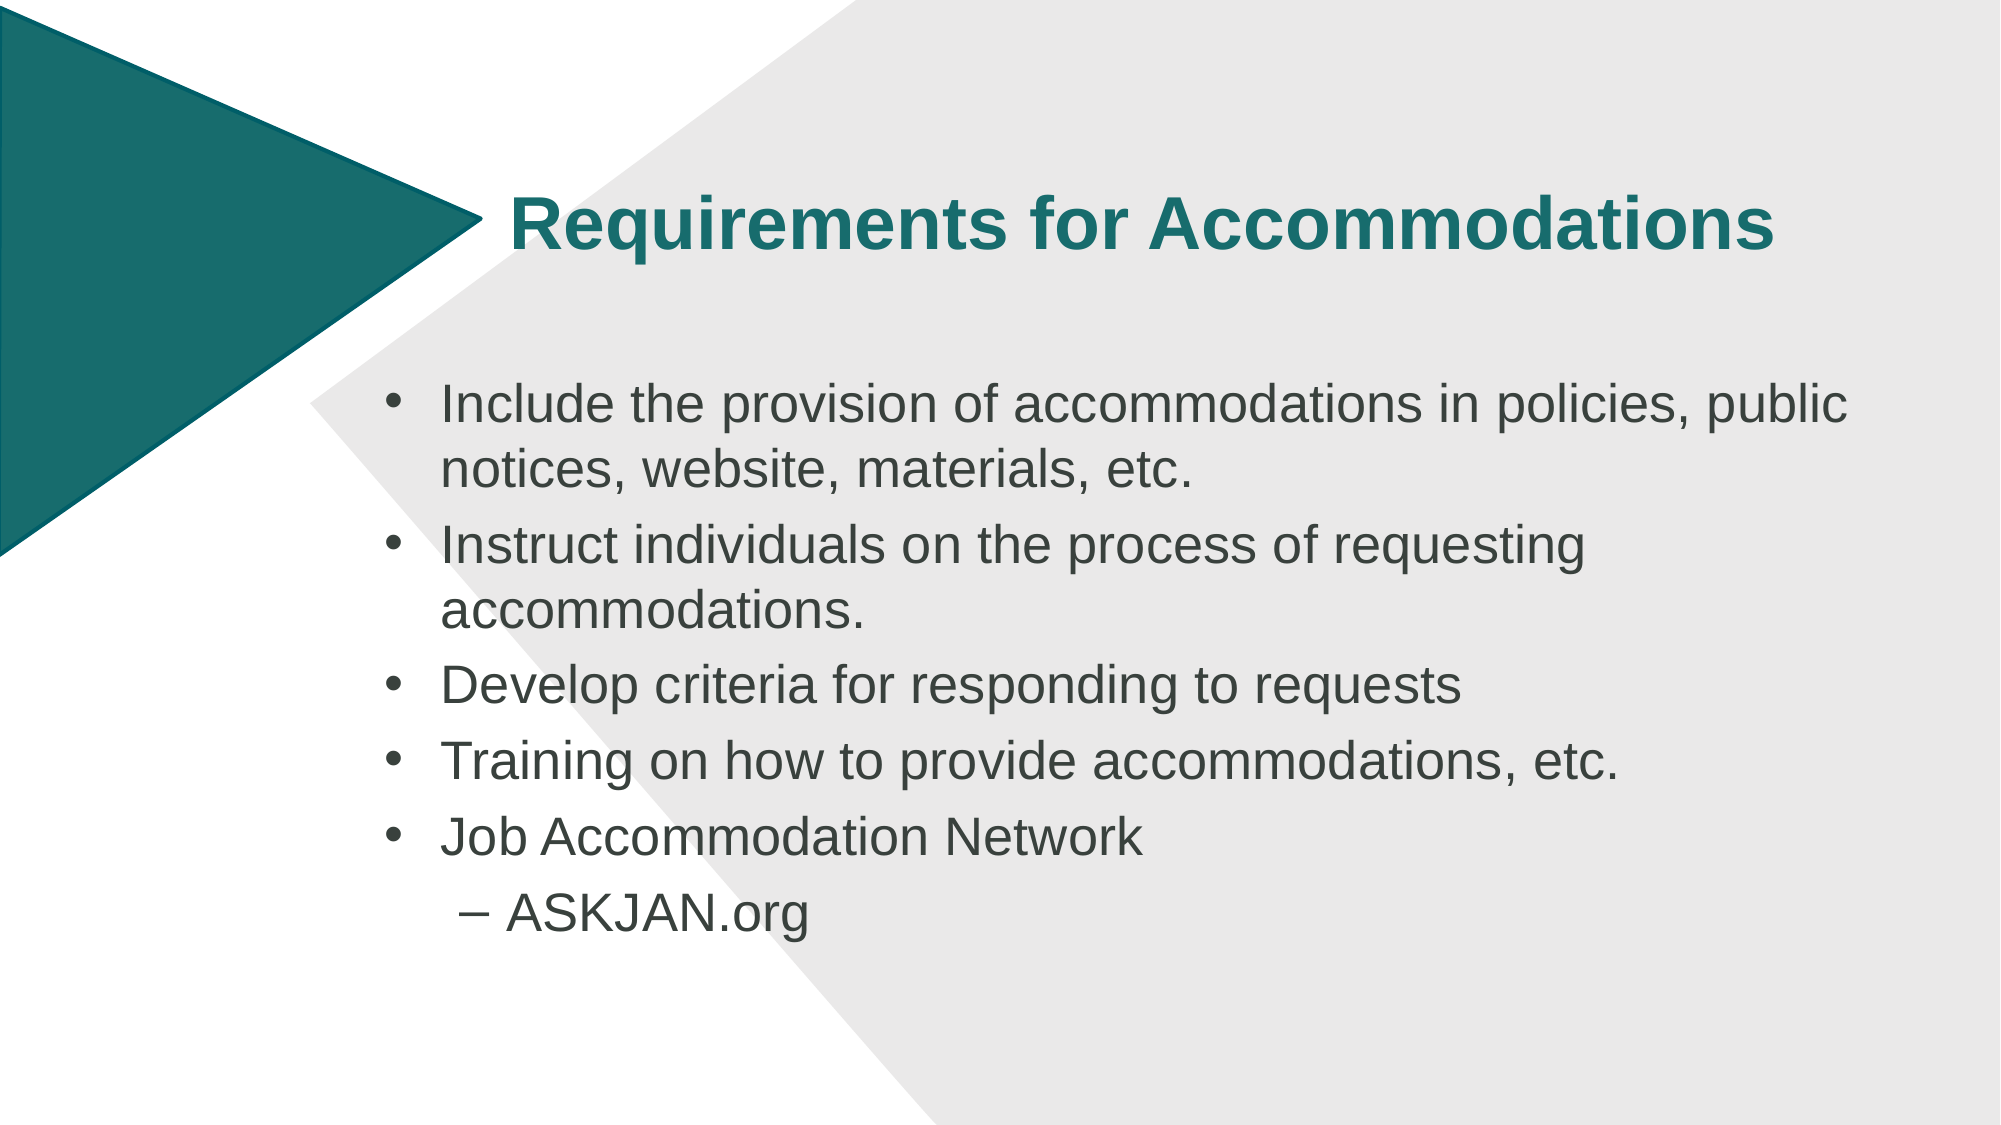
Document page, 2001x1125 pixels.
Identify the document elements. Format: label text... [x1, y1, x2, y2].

title Requirements for Accommodations [494, 125, 1900, 313]
list Include the provision of accommodations in policies, public notices, website, materials, etc. Instruct individuals on the process of requesting accommodations. Develop criteria for responding to requests Training on how to provide accommodations, etc. Job Accommodation Network ASKJAN.org [369, 360, 1900, 1005]
